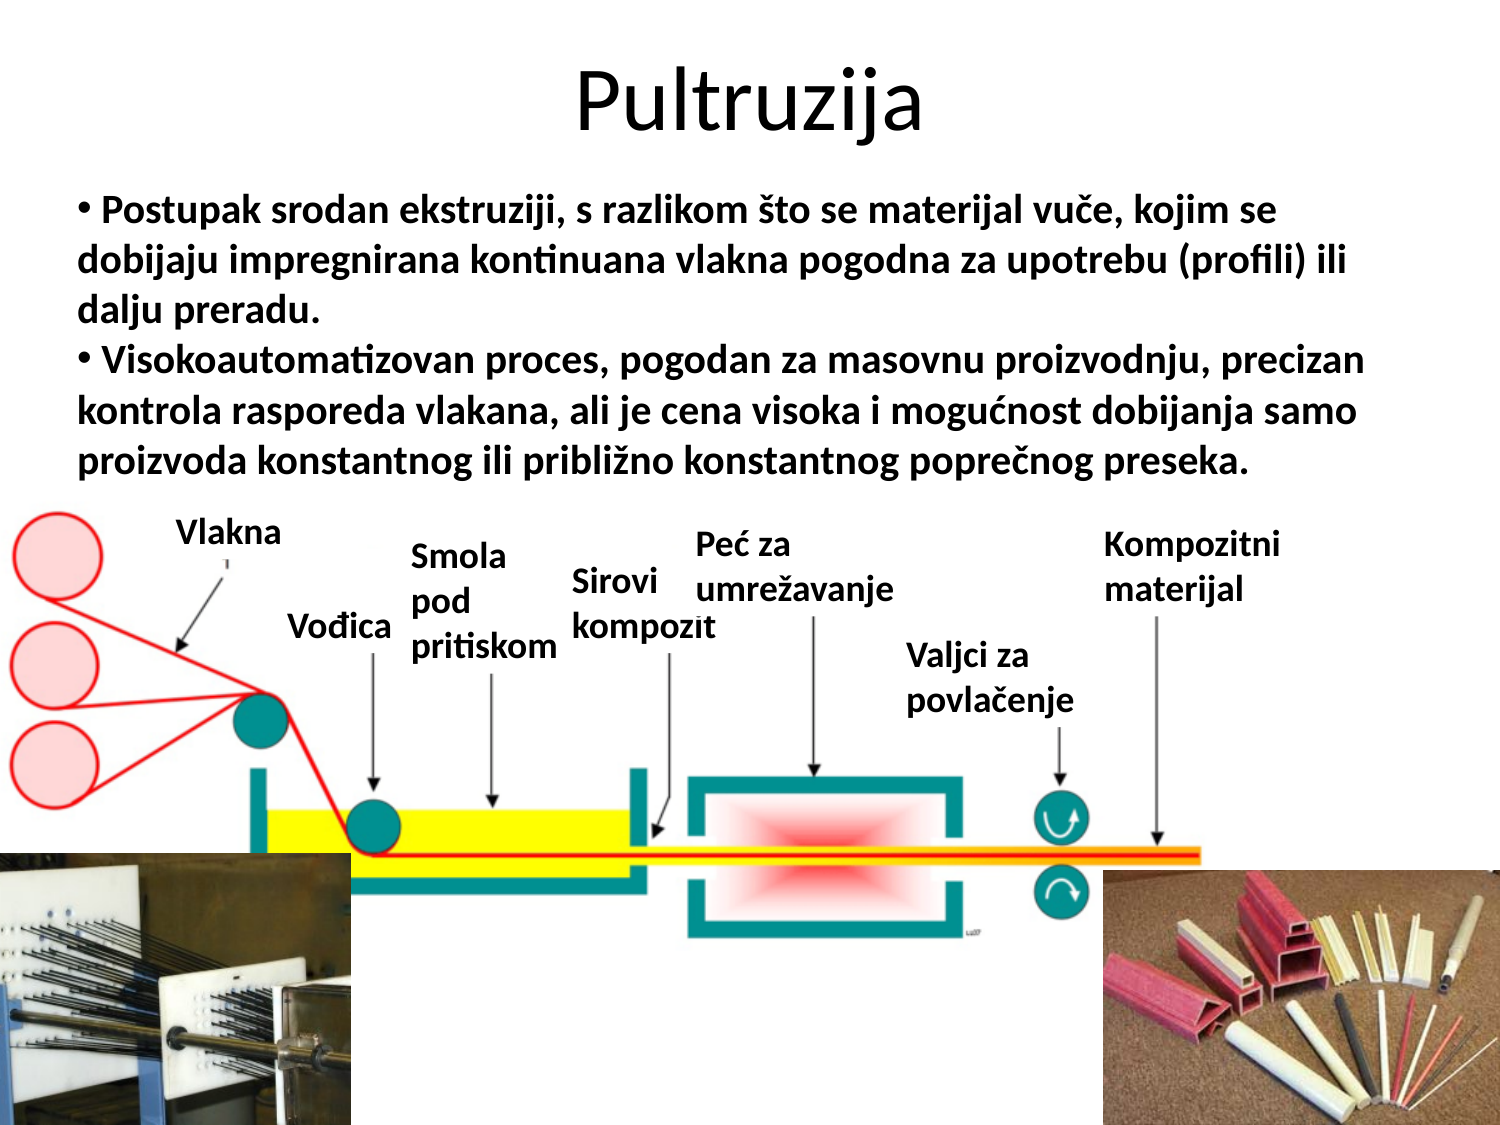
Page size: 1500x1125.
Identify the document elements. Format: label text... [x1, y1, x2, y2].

picture [1102, 870, 1500, 1125]
picture [0, 852, 351, 1125]
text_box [0, 487, 1301, 963]
text_box Postupak srodan ekstruziji, s razlikom što se materijal vuče, kojim se dobijaju impregnirana kontinuana vlakna pogodna za upotrebu (profili) ili dalju preradu. Visokoautomatizovan proces, pogodan za masovnu proizvodnju, precizan kontrola rasporeda vlakana, ali je cena visoka i mogućnost dobijanja samo proizvoda konstantnog ili približno konstantnog poprečnog preseka. [62, 174, 1413, 490]
title Pultruzija [75, 0, 1425, 188]
